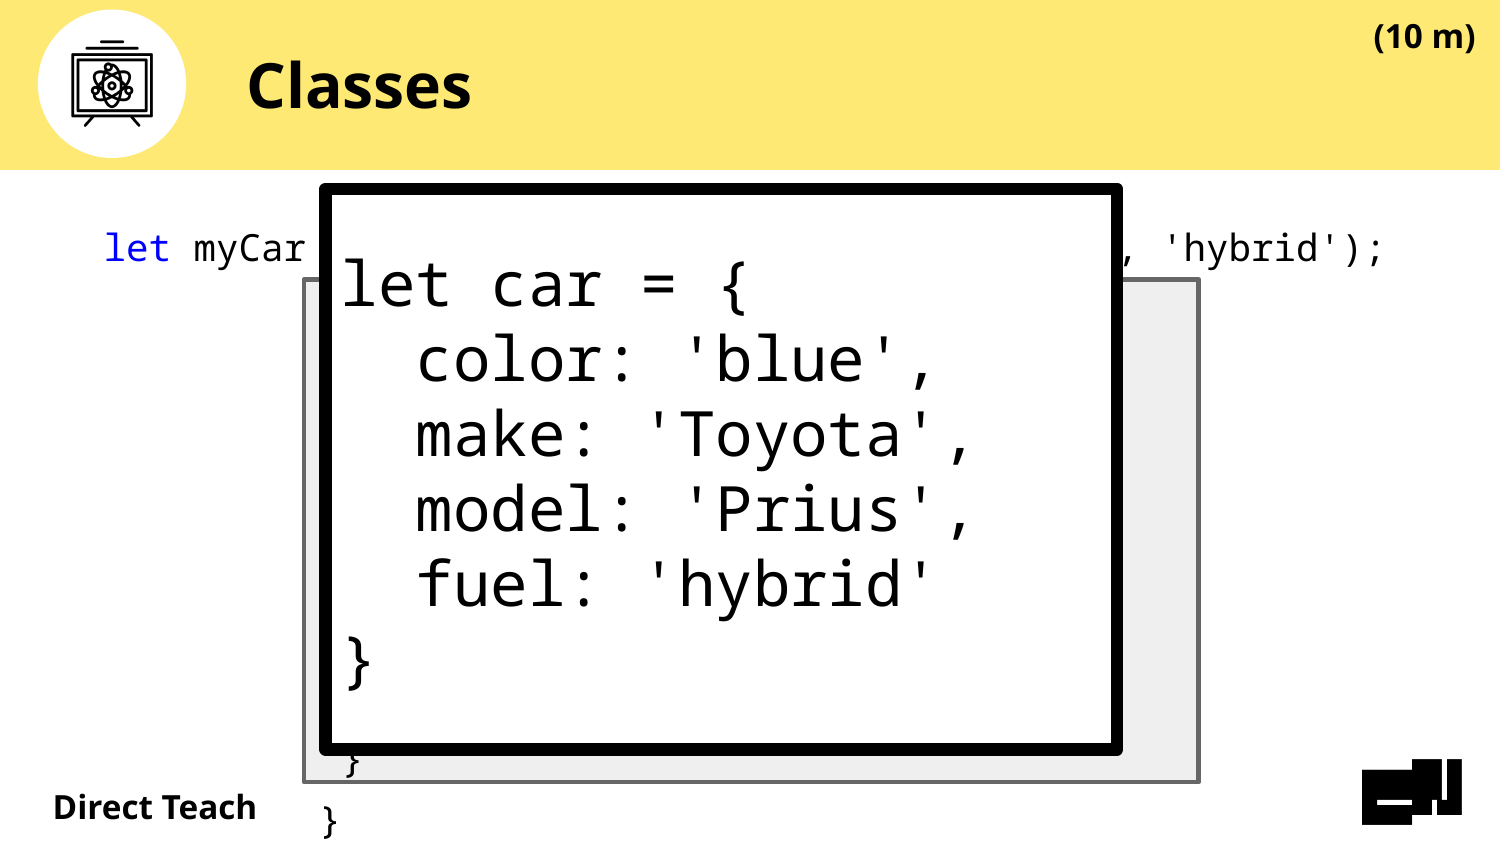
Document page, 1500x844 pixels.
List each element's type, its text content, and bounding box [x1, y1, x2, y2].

text_box (10 m) [1346, 0, 1491, 64]
list let myCar = new Car('blue', 'Toyota', 'Prius', 'hybrid'); [1118, 193, 1425, 269]
text_box let car = { color: 'blue', make: 'Toyota', model: 'Prius', fuel: 'hybrid' } [325, 188, 1118, 750]
title Classes [231, 9, 1463, 158]
picture [67, 38, 157, 129]
list let myCar = new Car('blue', 'Toyota', 'Prius', 'hybrid'); [88, 193, 325, 269]
picture [1362, 759, 1462, 825]
list class Car { constructor (color, make, model, fuel) { this.color = color; this.make = make; this.model = model; this.fuel = fuel; } } [304, 279, 1199, 782]
